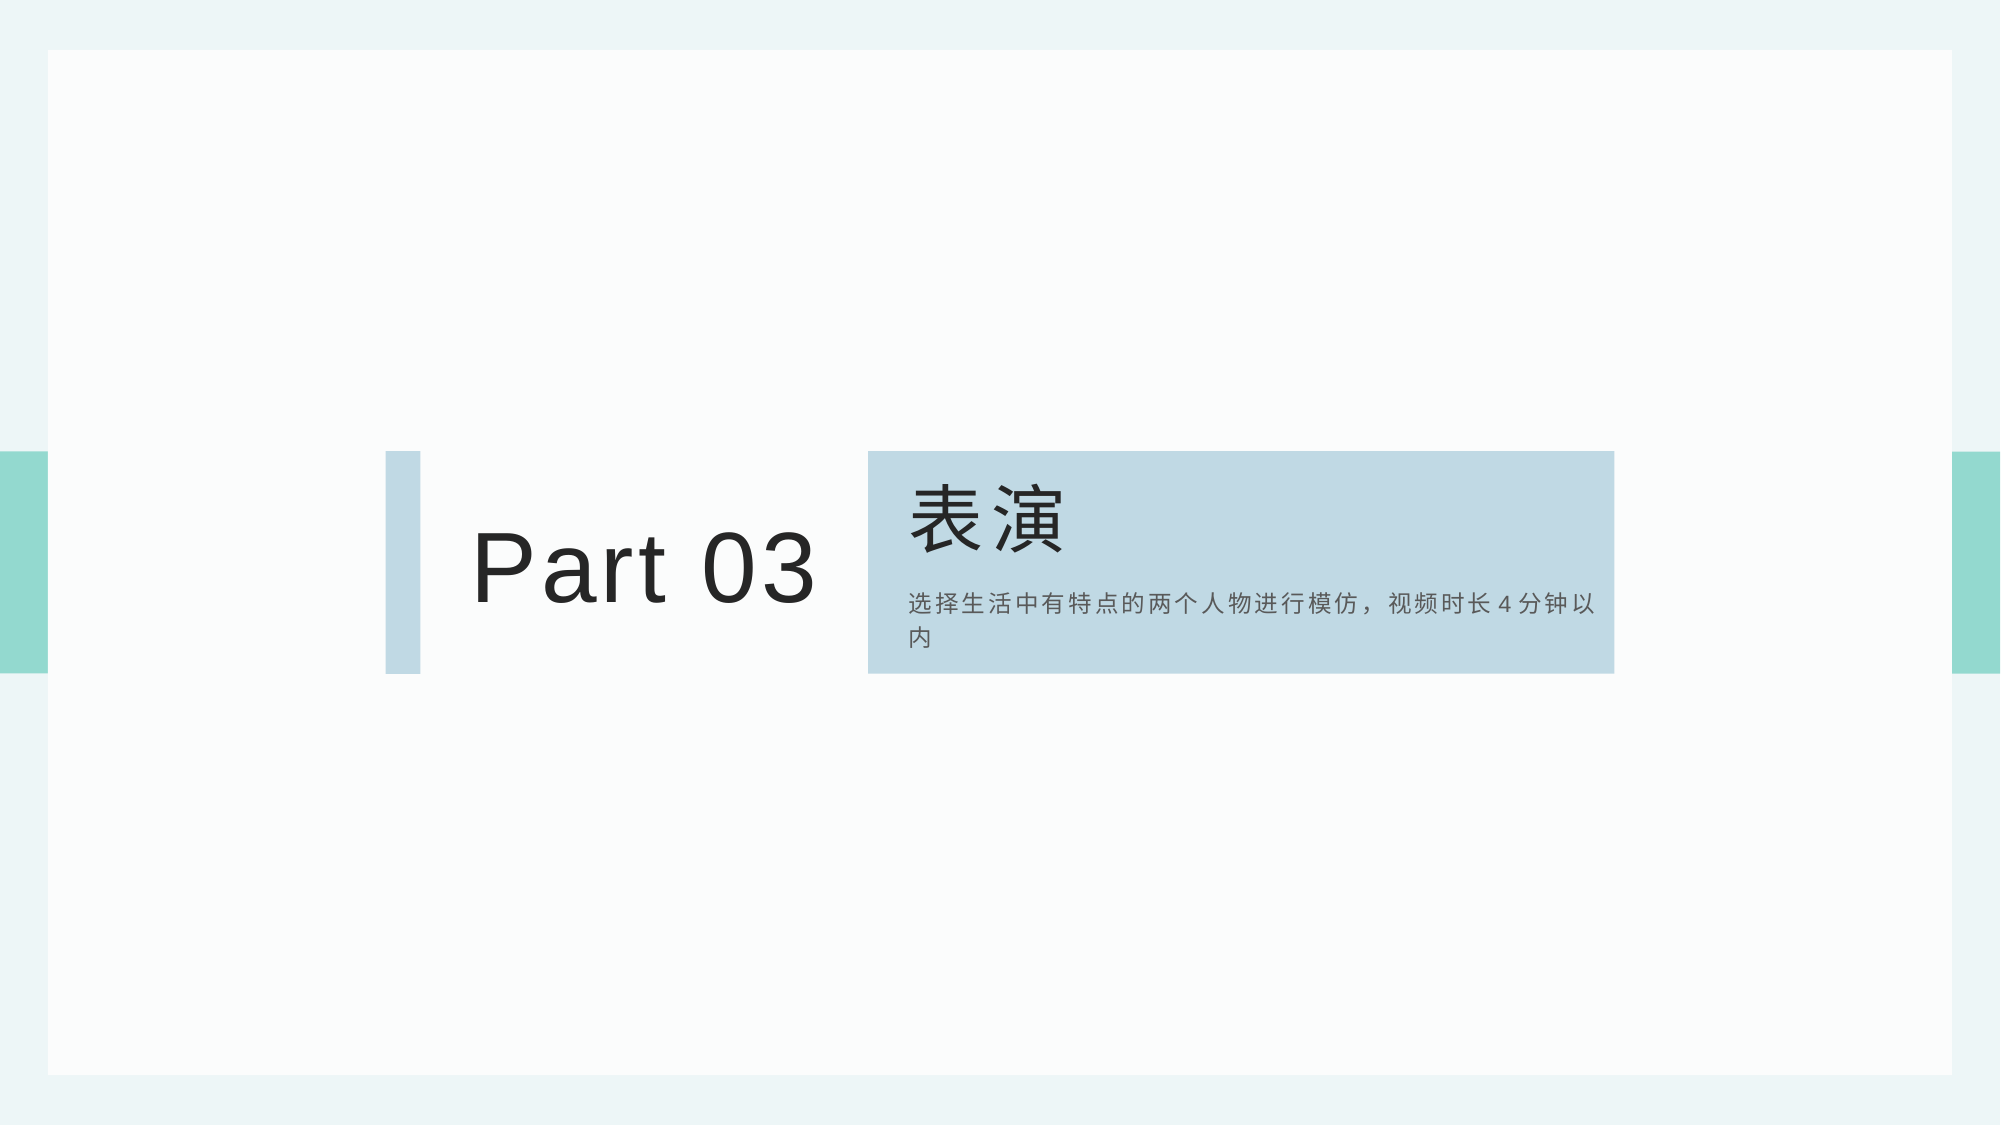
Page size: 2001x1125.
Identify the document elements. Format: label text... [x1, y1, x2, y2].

title 表演 [893, 451, 1590, 571]
text_box [385, 451, 421, 674]
text_box Part 03 [434, 451, 855, 674]
subtitle 选择生活中有特点的两个人物进行模仿，视频时长4分钟以内 [893, 575, 1619, 659]
